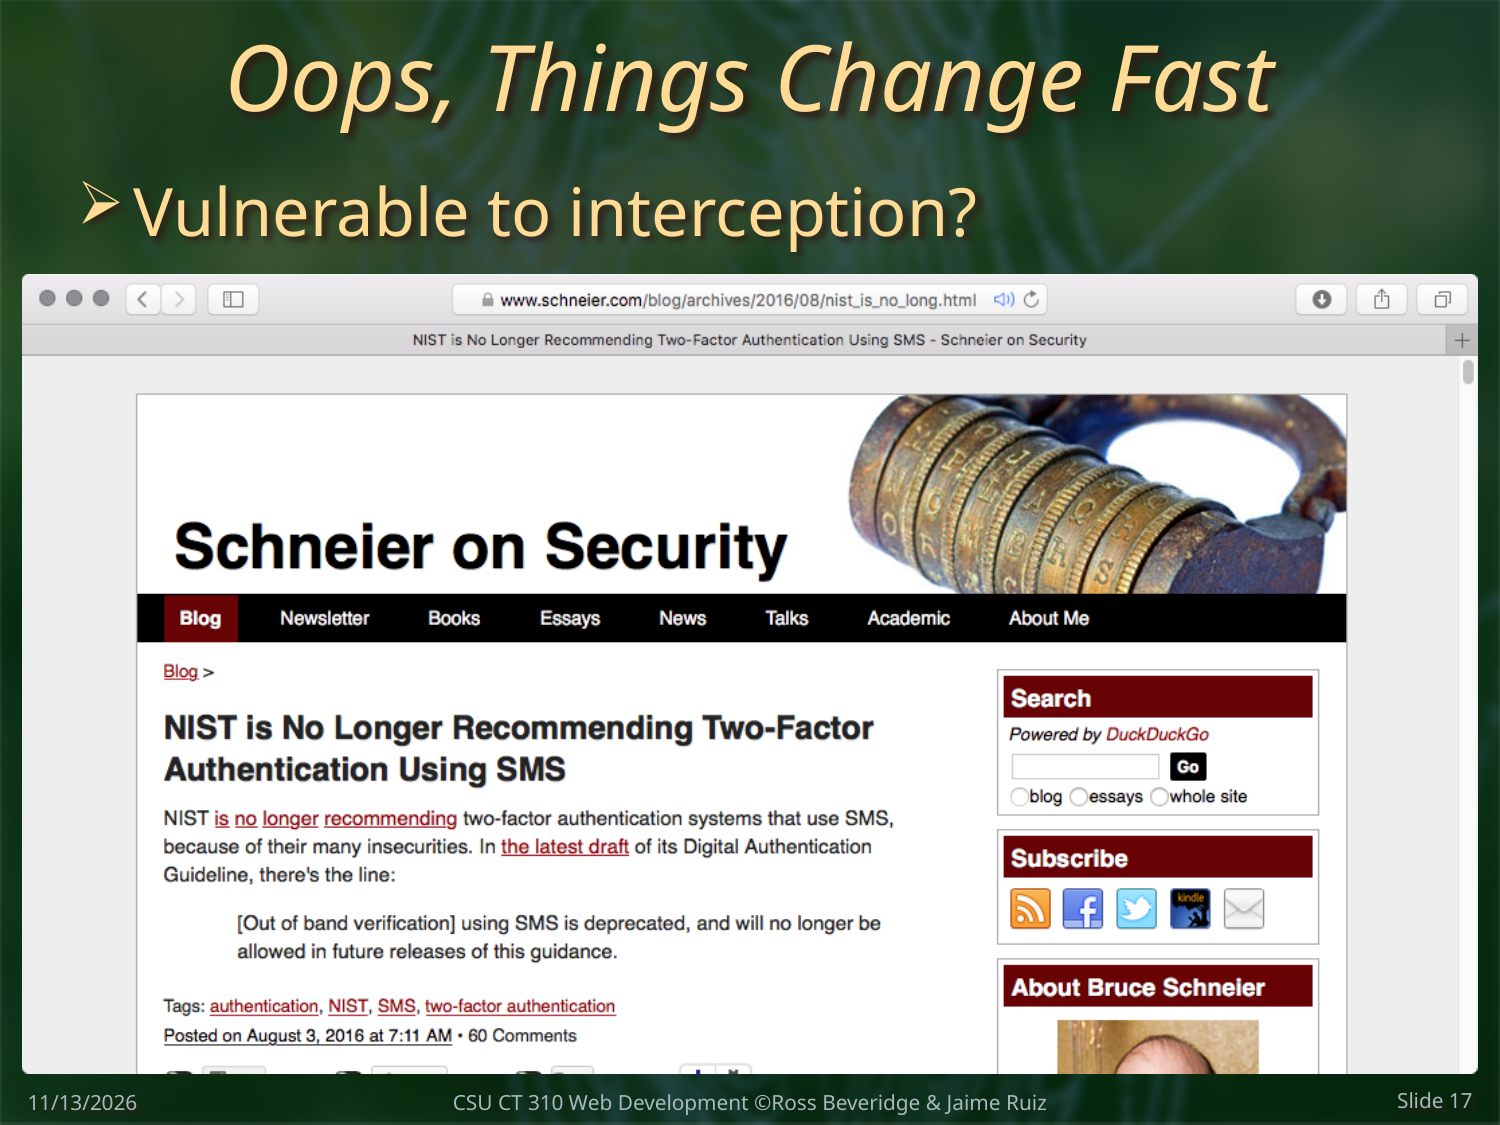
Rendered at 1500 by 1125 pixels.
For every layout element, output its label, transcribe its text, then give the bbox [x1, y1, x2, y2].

picture [0, 0, 1500, 1125]
list Vulnerable to interception? [62, 162, 1438, 273]
slide_number Slide 17 [1324, 1064, 1488, 1125]
footer CSU CT 310 Web Development ©Ross Beveridge & Jaime Ruiz [187, 1082, 1313, 1125]
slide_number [12, 1064, 187, 1125]
title Oops, Things Change Fast [62, 24, 1438, 162]
